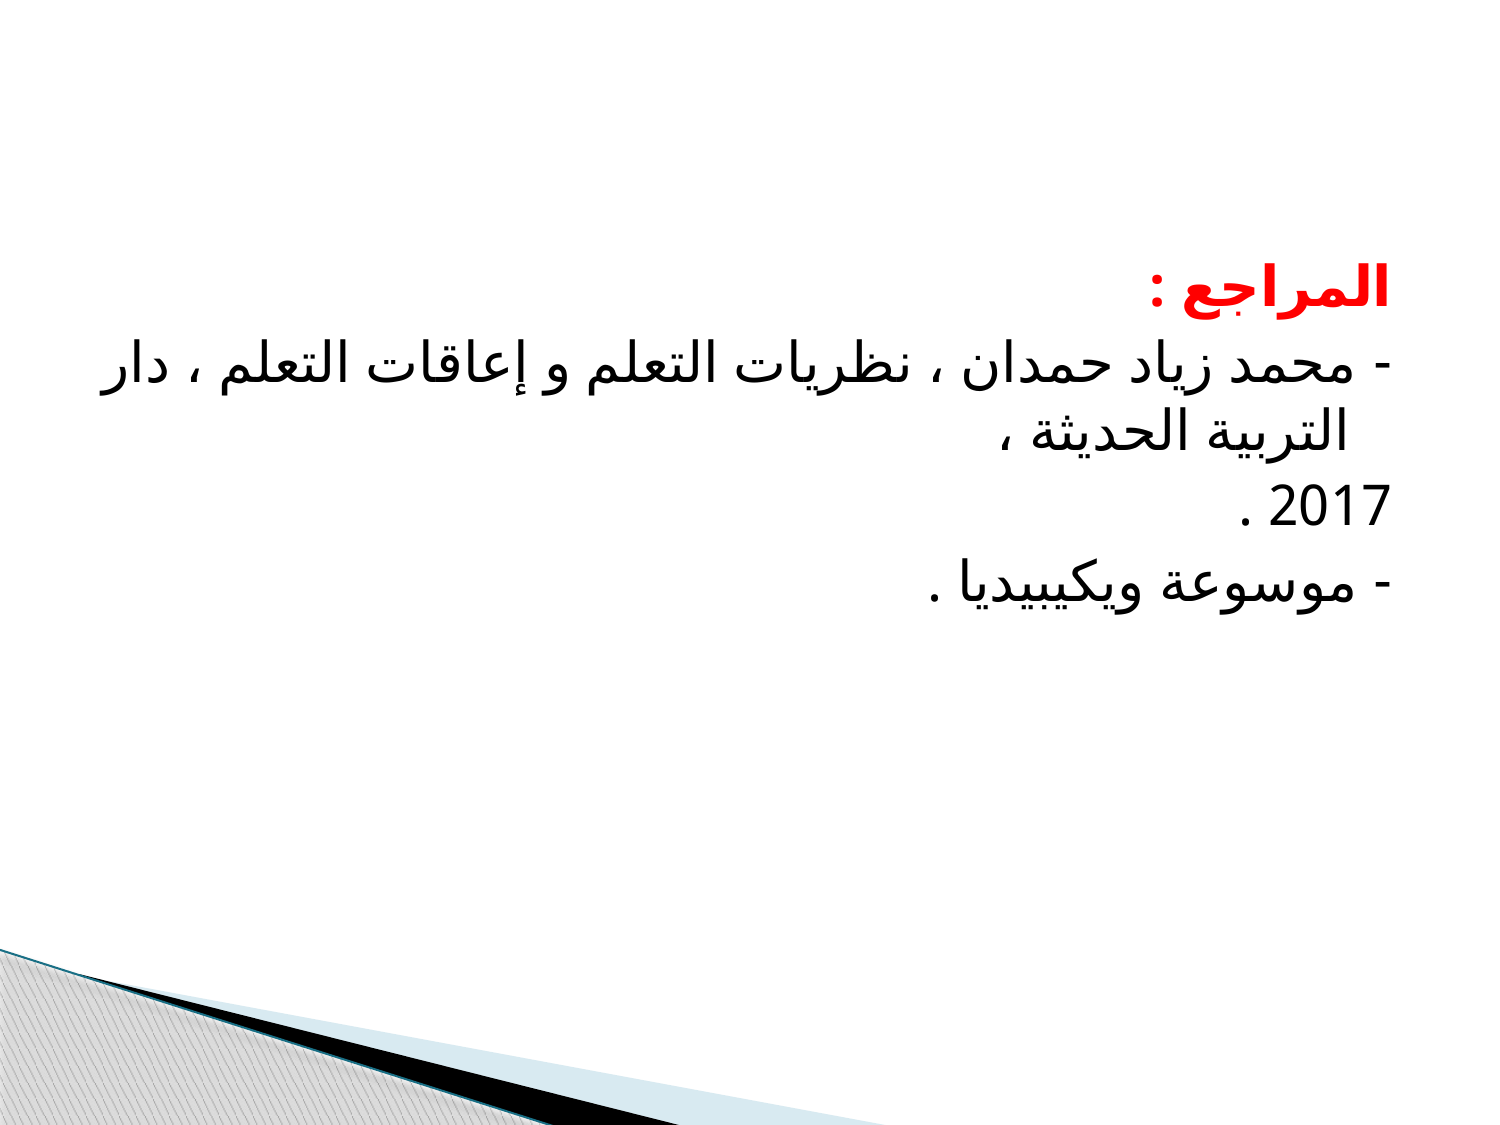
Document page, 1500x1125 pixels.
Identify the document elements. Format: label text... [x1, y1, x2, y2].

list المراجع : - محمد زياد حمدان ، نظريات التعلم و إعاقات التعلم ، دار التربية الحديثة ، 2017 . - موسوعة ويكيبيديا . [75, 243, 1425, 986]
